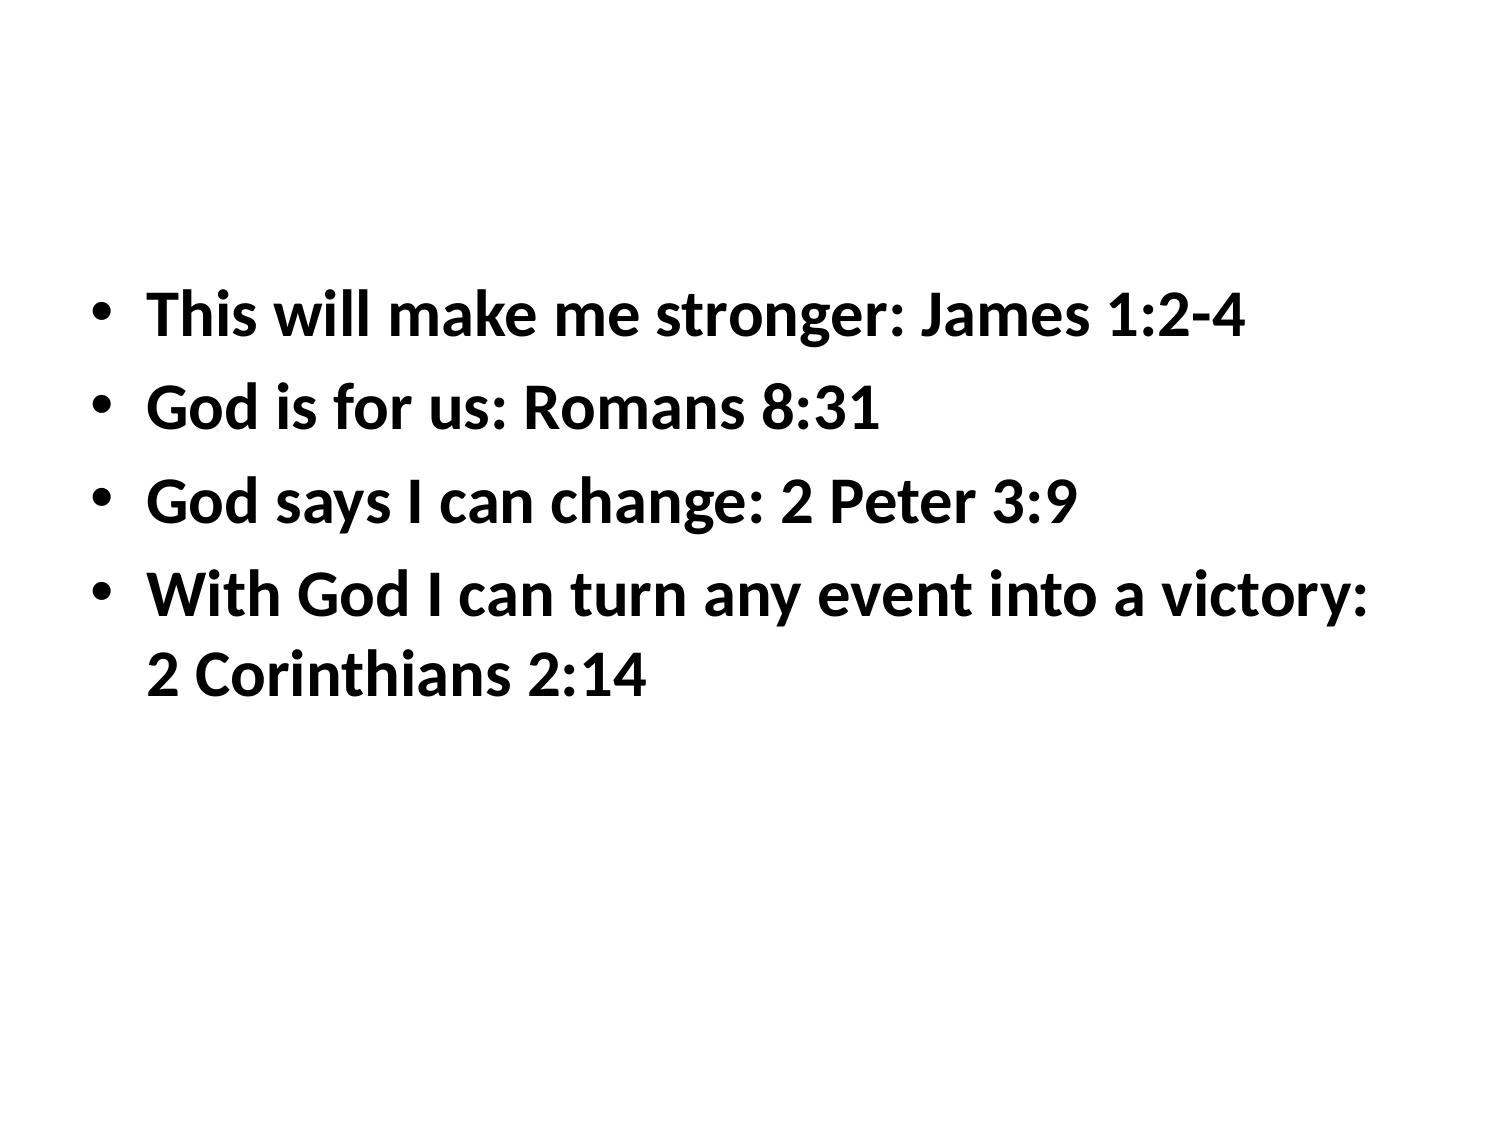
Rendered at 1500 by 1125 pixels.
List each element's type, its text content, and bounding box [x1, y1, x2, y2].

list This will make me stronger: James 1:2-4 God is for us: Romans 8:31 God says I can change: 2 Peter 3:9 With God I can turn any event into a victory: 2 Corinthians 2:14 [75, 262, 1425, 1005]
